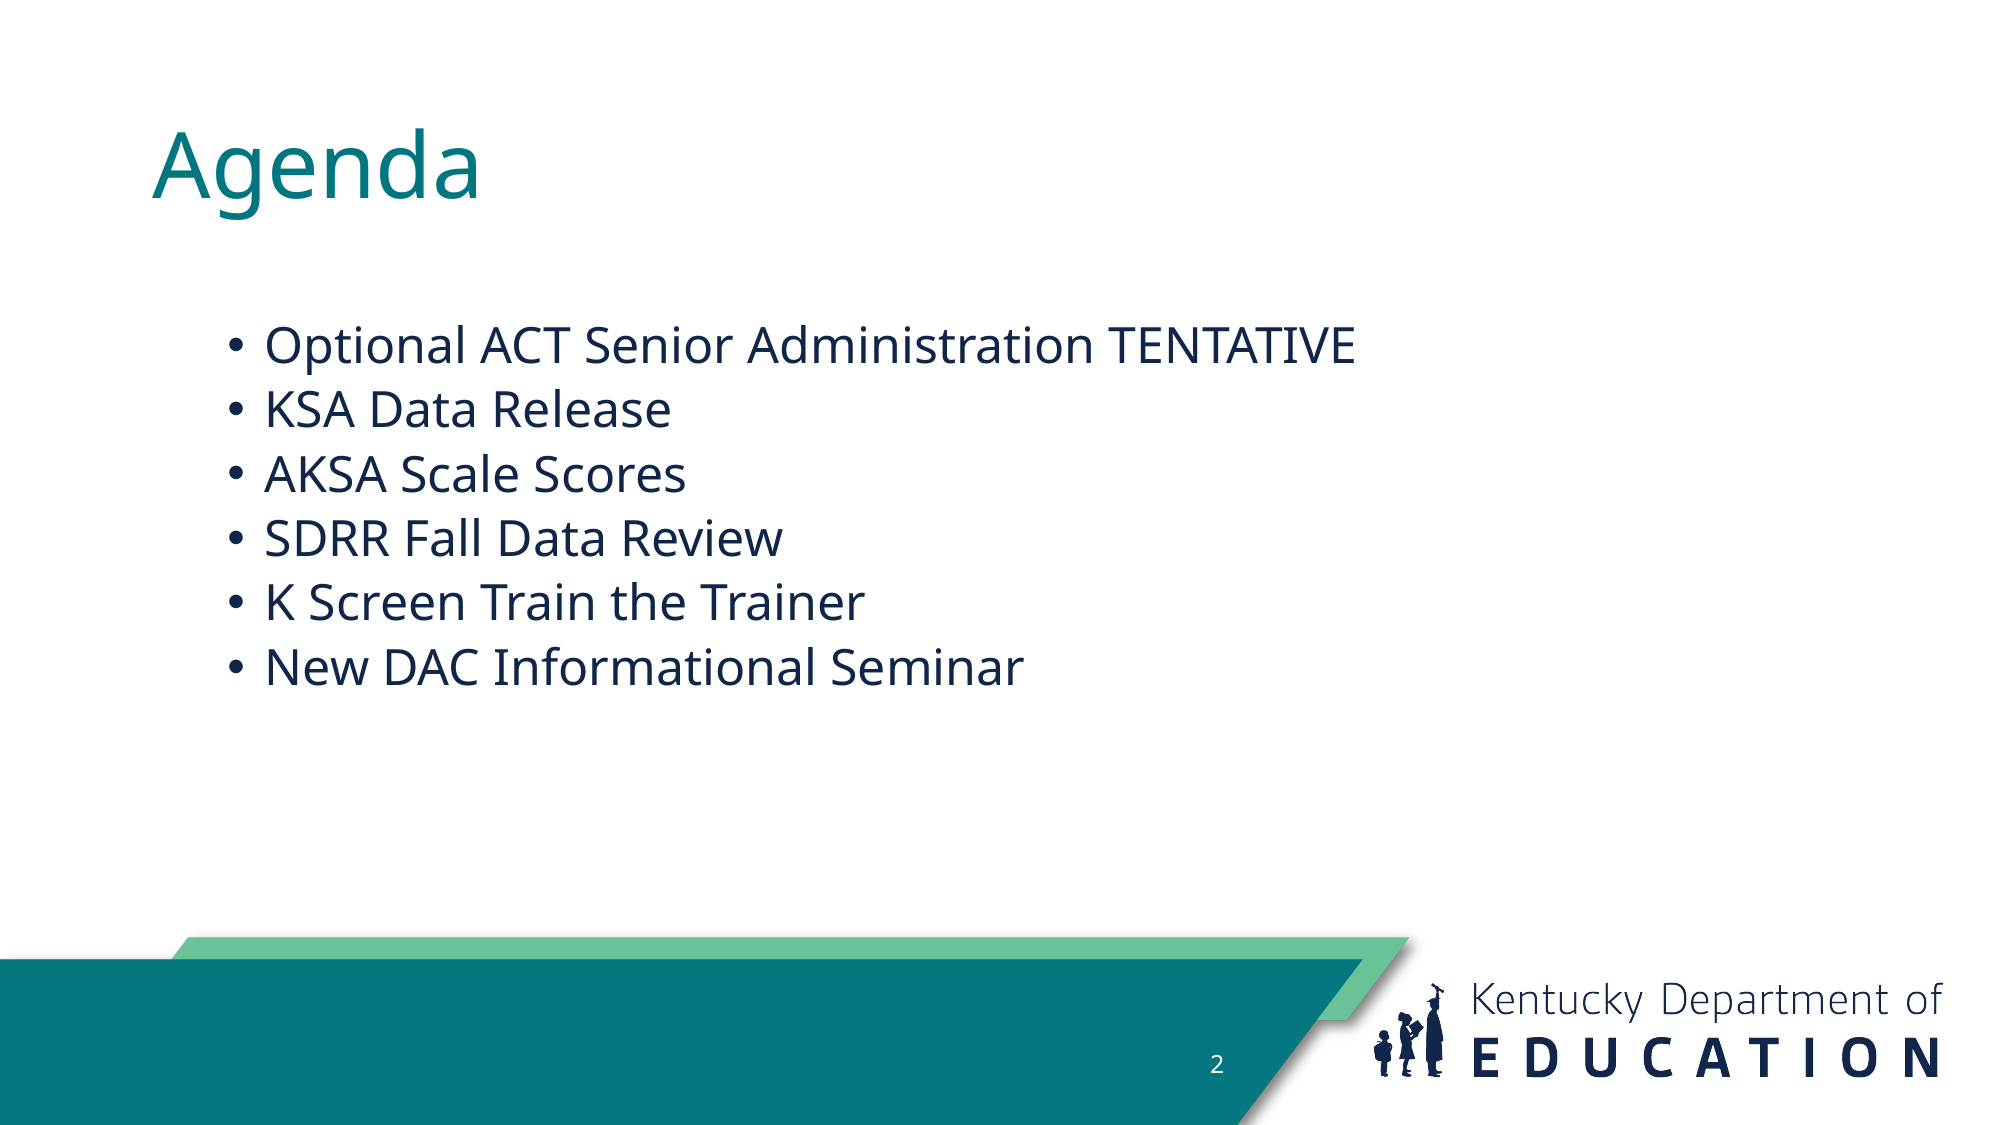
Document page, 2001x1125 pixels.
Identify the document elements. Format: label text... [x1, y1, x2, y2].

list Optional ACT Senior Administration TENTATIVE KSA Data Release AKSA Scale Scores SDRR Fall Data Review K Screen Train the Trainer New DAC Informational Seminar [137, 312, 1863, 911]
picture [0, 0, 2001, 1125]
title Agenda [137, 59, 1863, 278]
slide_number 2 [789, 1035, 1240, 1096]
